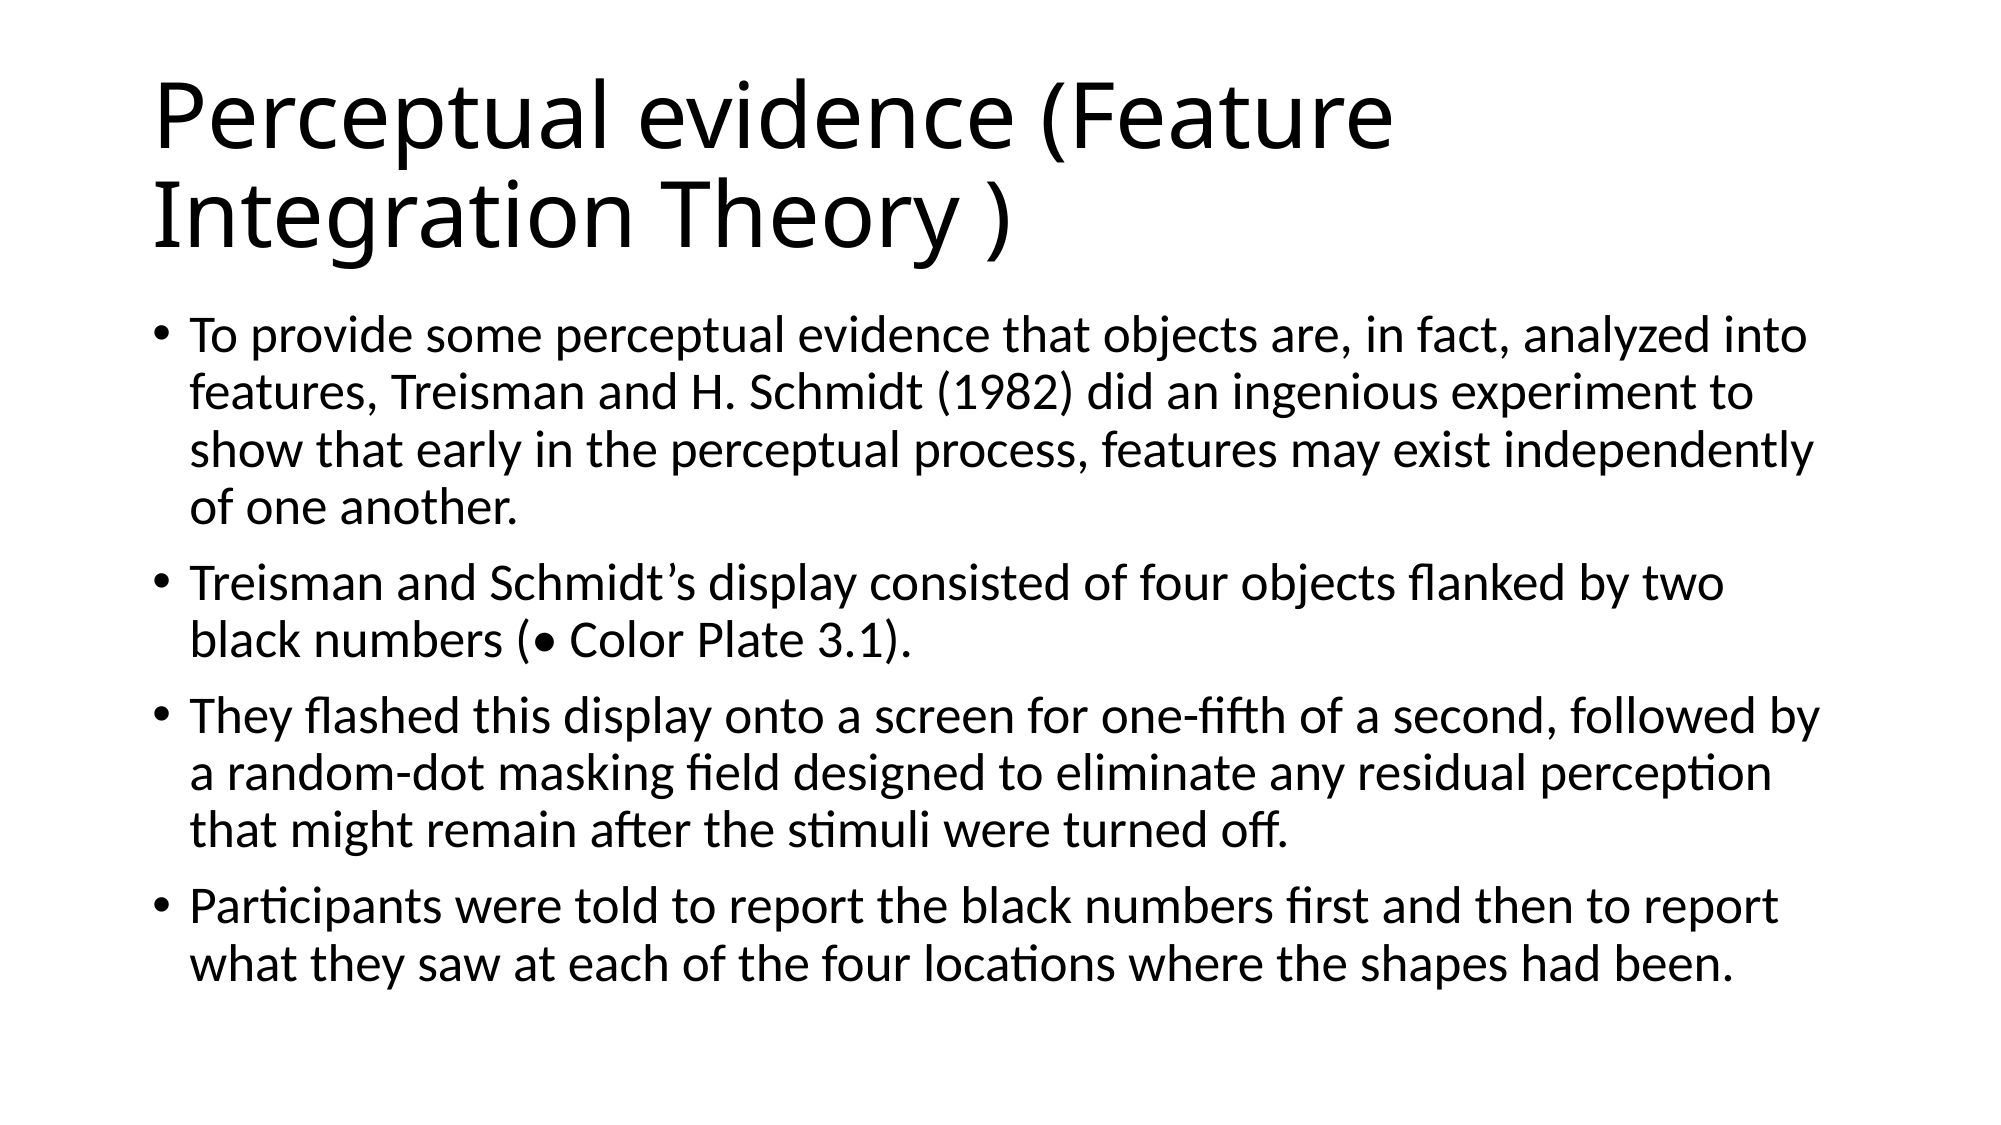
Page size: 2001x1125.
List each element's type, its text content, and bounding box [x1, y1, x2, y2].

list To provide some perceptual evidence that objects are, in fact, analyzed into features, Treisman and H. Schmidt (1982) did an ingenious experiment to show that early in the perceptual process, features may exist independently of one another. Treisman and Schmidt’s display consisted of four objects flanked by two black numbers (• Color Plate 3.1). They flashed this display onto a screen for one-fifth of a second, followed by a random-dot masking field designed to eliminate any residual perception that might remain after the stimuli were turned off. Participants were told to report the black numbers first and then to report what they saw at each of the four locations where the shapes had been. [137, 299, 1863, 1014]
title Perceptual evidence (Feature Integration Theory ) [137, 59, 1863, 278]
